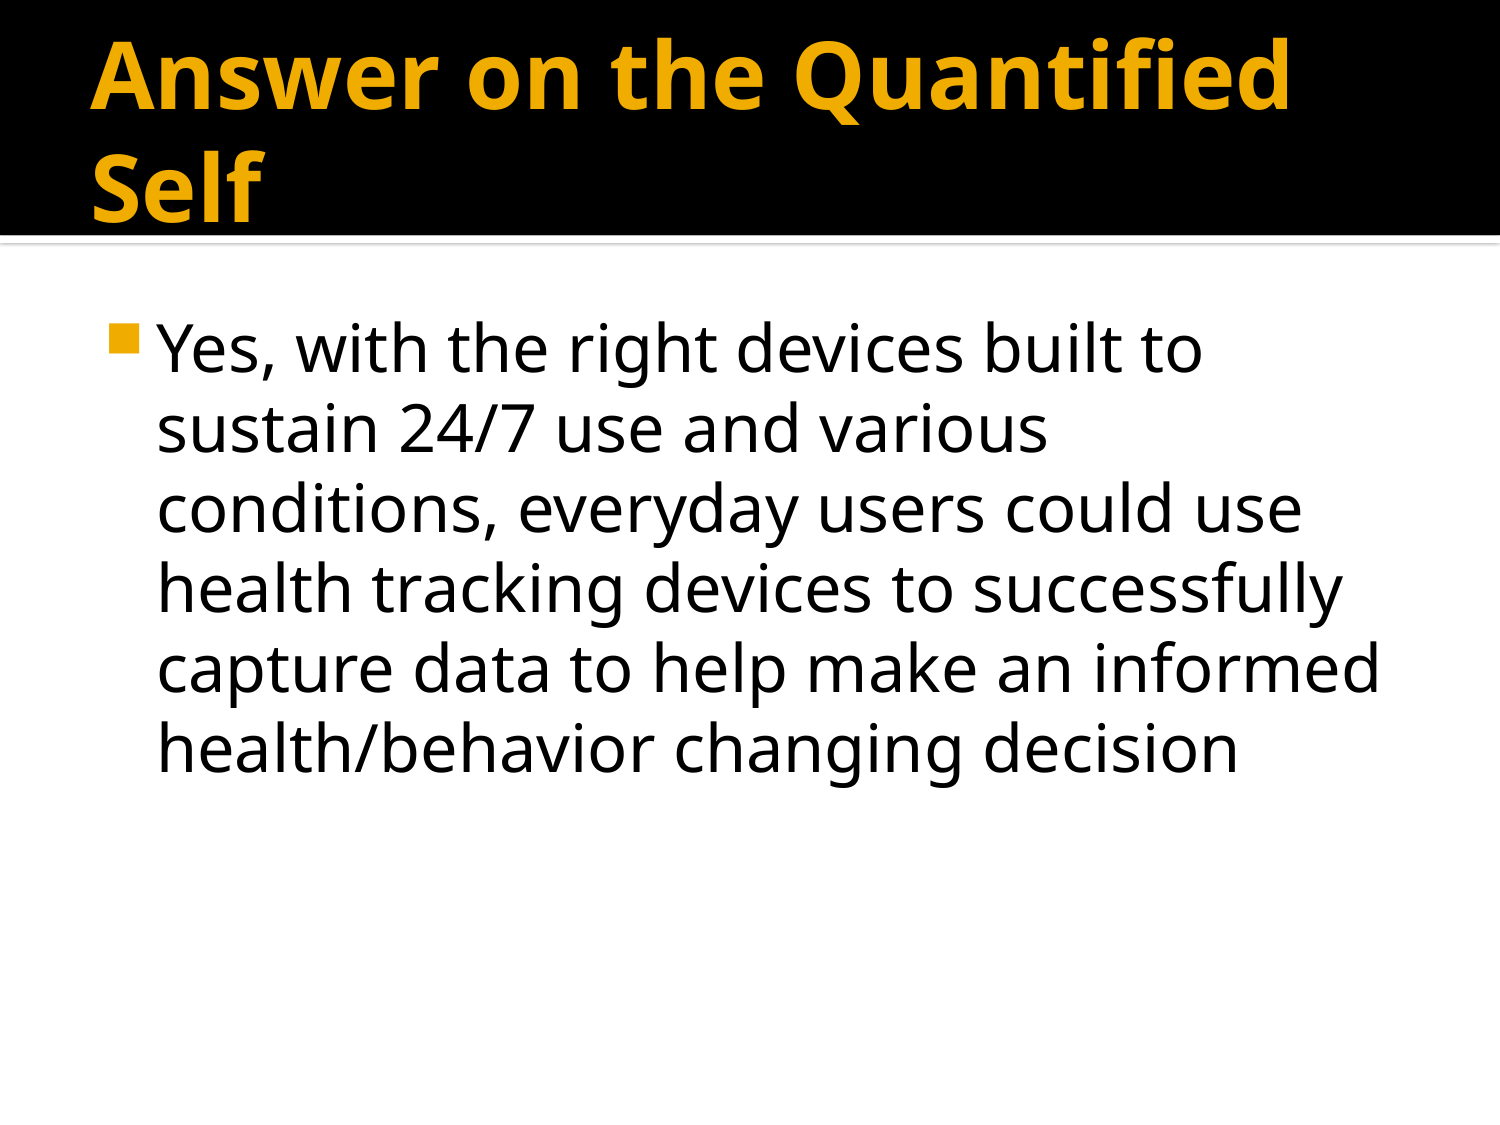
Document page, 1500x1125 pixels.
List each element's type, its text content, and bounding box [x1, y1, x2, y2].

list Yes, with the right devices built to sustain 24/7 use and various conditions, everyday users could use health tracking devices to successfully capture data to help make an informed health/behavior changing decision [75, 291, 1425, 1050]
title Answer on the Quantified Self [75, 25, 1425, 231]
